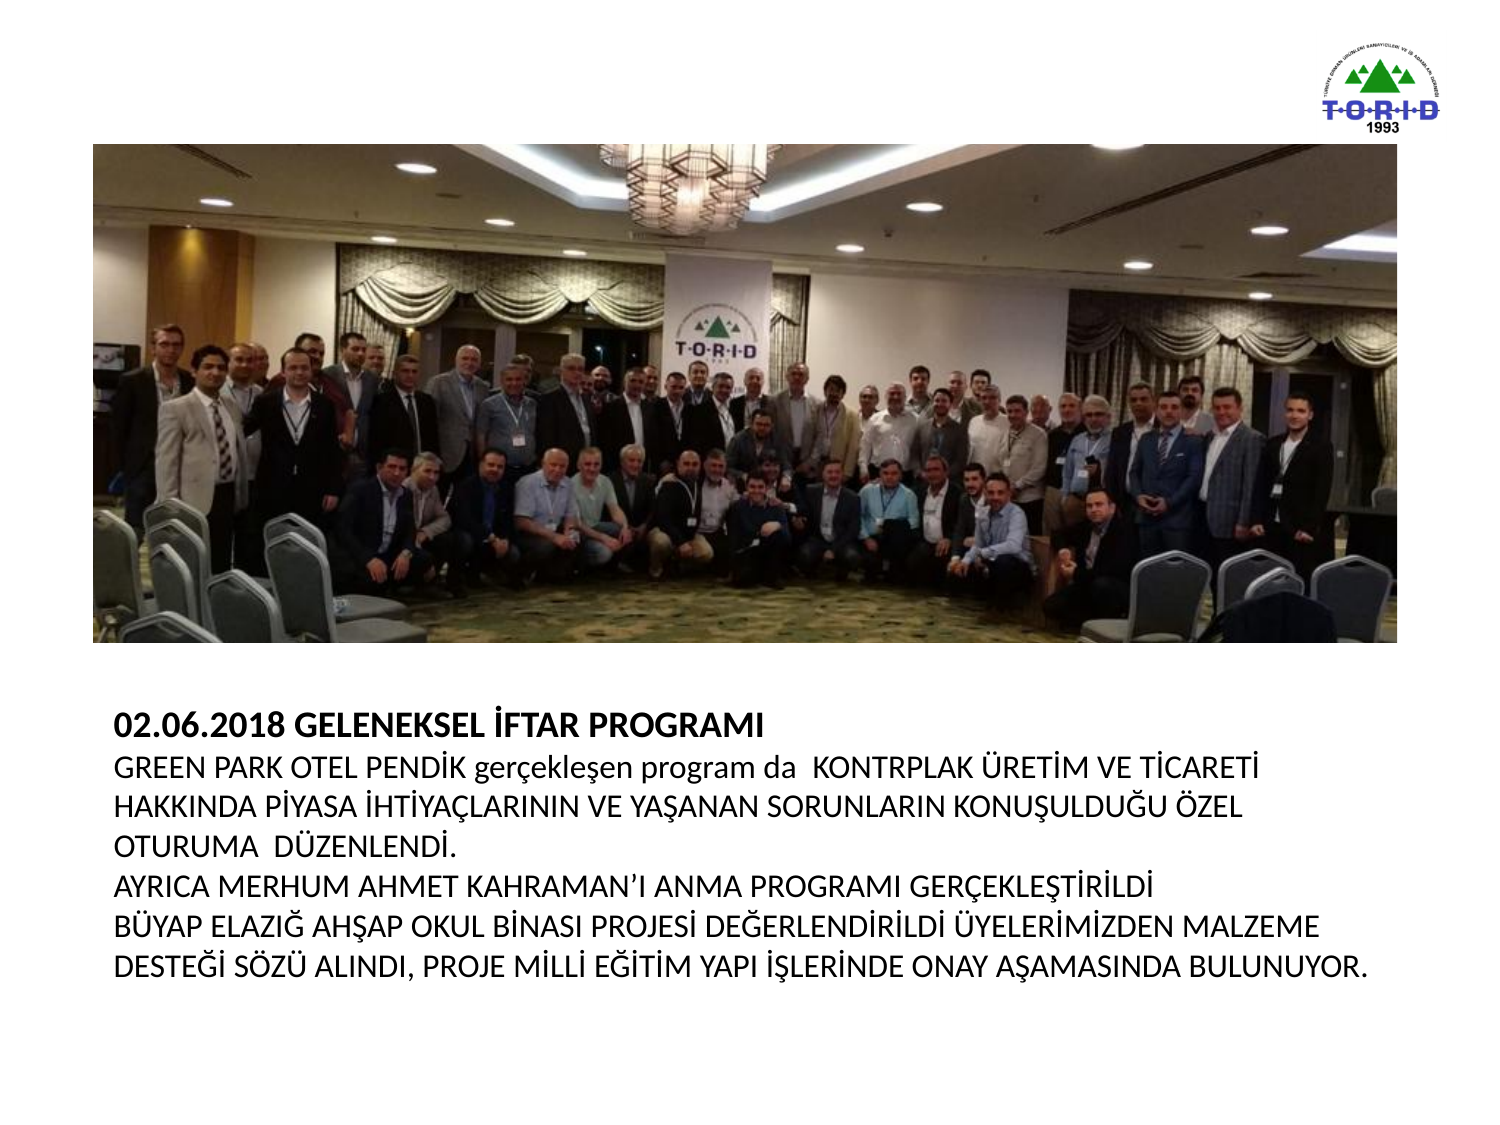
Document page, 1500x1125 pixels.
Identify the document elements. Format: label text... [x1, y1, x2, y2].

picture [92, 144, 1398, 643]
picture [1316, 30, 1448, 143]
text_box 02.06.2018 GELENEKSEL İFTAR PROGRAMI GREEN PARK OTEL PENDİK gerçekleşen program da KONTRPLAK ÜRETİM VE TİCARETİ HAKKINDA PİYASA İHTİYAÇLARININ VE YAŞANAN SORUNLARIN KONUŞULDUĞU ÖZEL OTURUMA DÜZENLENDİ. AYRICA MERHUM AHMET KAHRAMAN’I ANMA PROGRAMI GERÇEKLEŞTİRİLDİ BÜYAP ELAZIĞ AHŞAP OKUL BİNASI PROJESİ DEĞERLENDİRİLDİ ÜYELERİMİZDEN MALZEME DESTEĞİ SÖZÜ ALINDI, PROJE MİLLİ EĞİTİM YAPI İŞLERİNDE ONAY AŞAMASINDA BULUNUYOR. [98, 692, 1393, 992]
